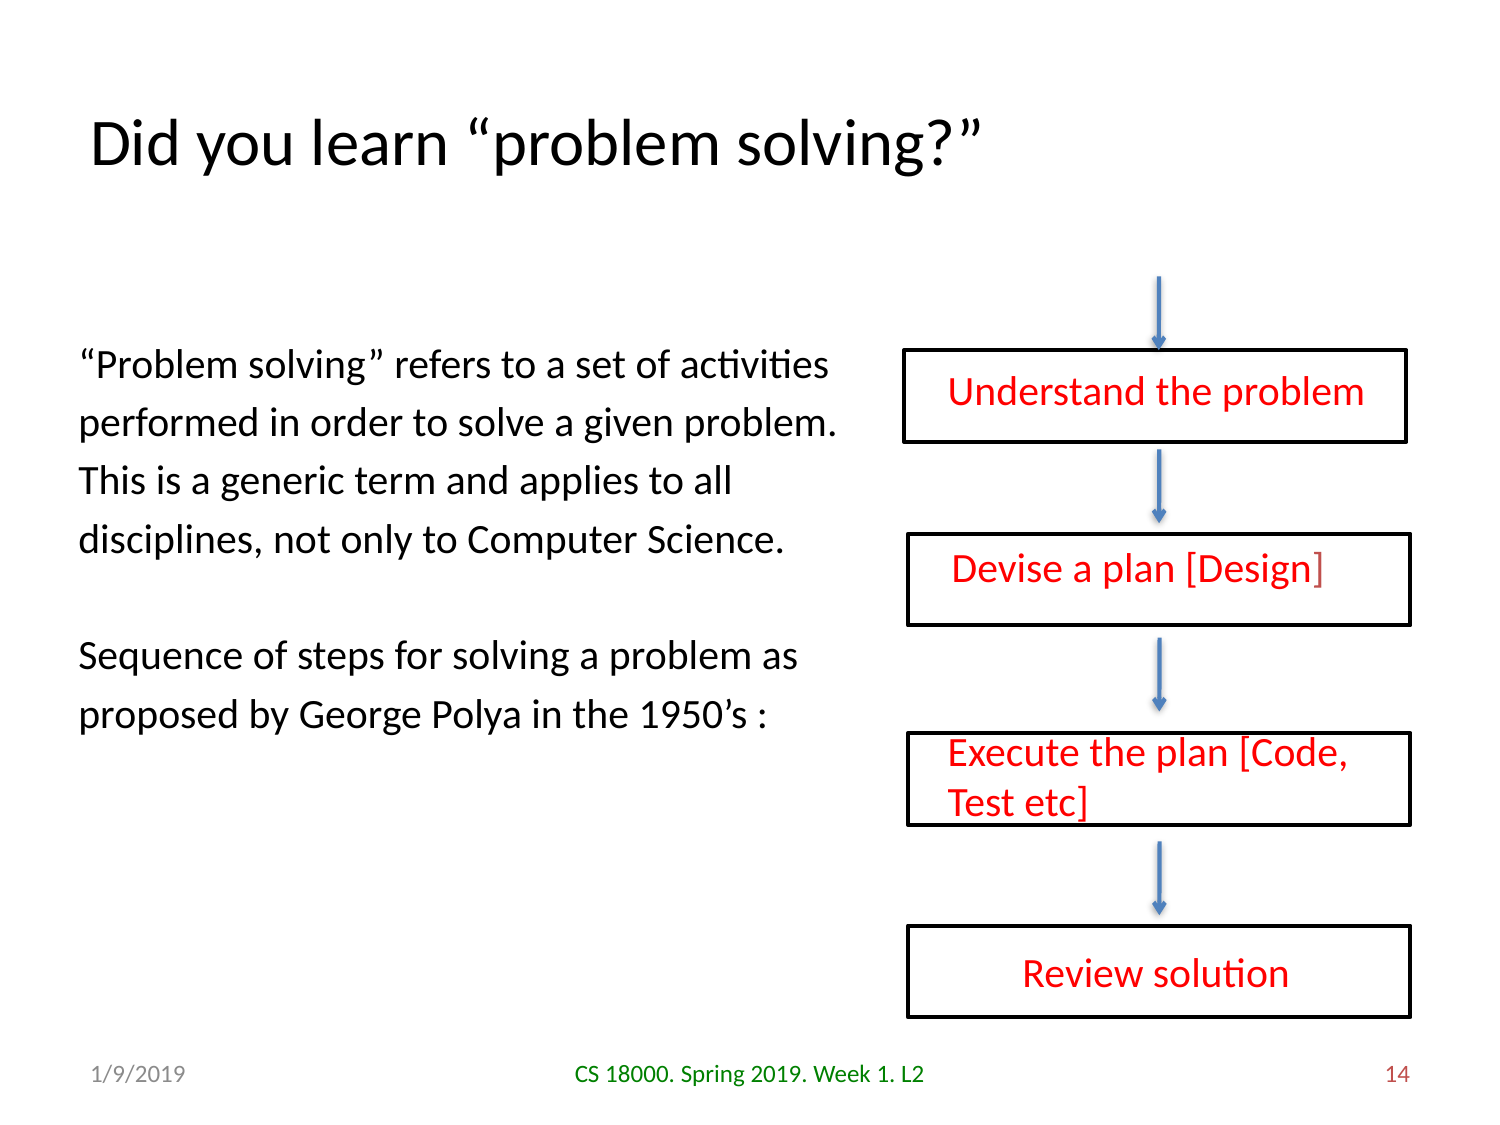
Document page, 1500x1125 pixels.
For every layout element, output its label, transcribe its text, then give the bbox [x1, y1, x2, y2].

footer CS 18000. Spring 2019. Week 1. L2 [512, 1042, 988, 1103]
text_box [902, 348, 1408, 444]
title Did you learn “problem solving?” [75, 45, 1425, 233]
text_box [906, 731, 932, 827]
text_box Review solution [1007, 938, 1311, 1004]
text_box [906, 924, 1412, 1019]
text_box Execute the plan [Code, Test etc] [932, 717, 1436, 833]
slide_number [75, 1042, 425, 1103]
text_box “Problem solving” refers to a set of activities performed in order to solve a given problem. This is a generic term and applies to all disciplines, not only to Computer Science. Sequence of steps for solving a problem as proposed by George Polya in the 1950’s : [63, 320, 876, 744]
text_box Understand the problem [932, 356, 1436, 421]
slide_number 14 [1074, 1042, 1425, 1103]
text_box [906, 532, 1412, 627]
text_box Devise a plan [Design] [936, 533, 1440, 599]
